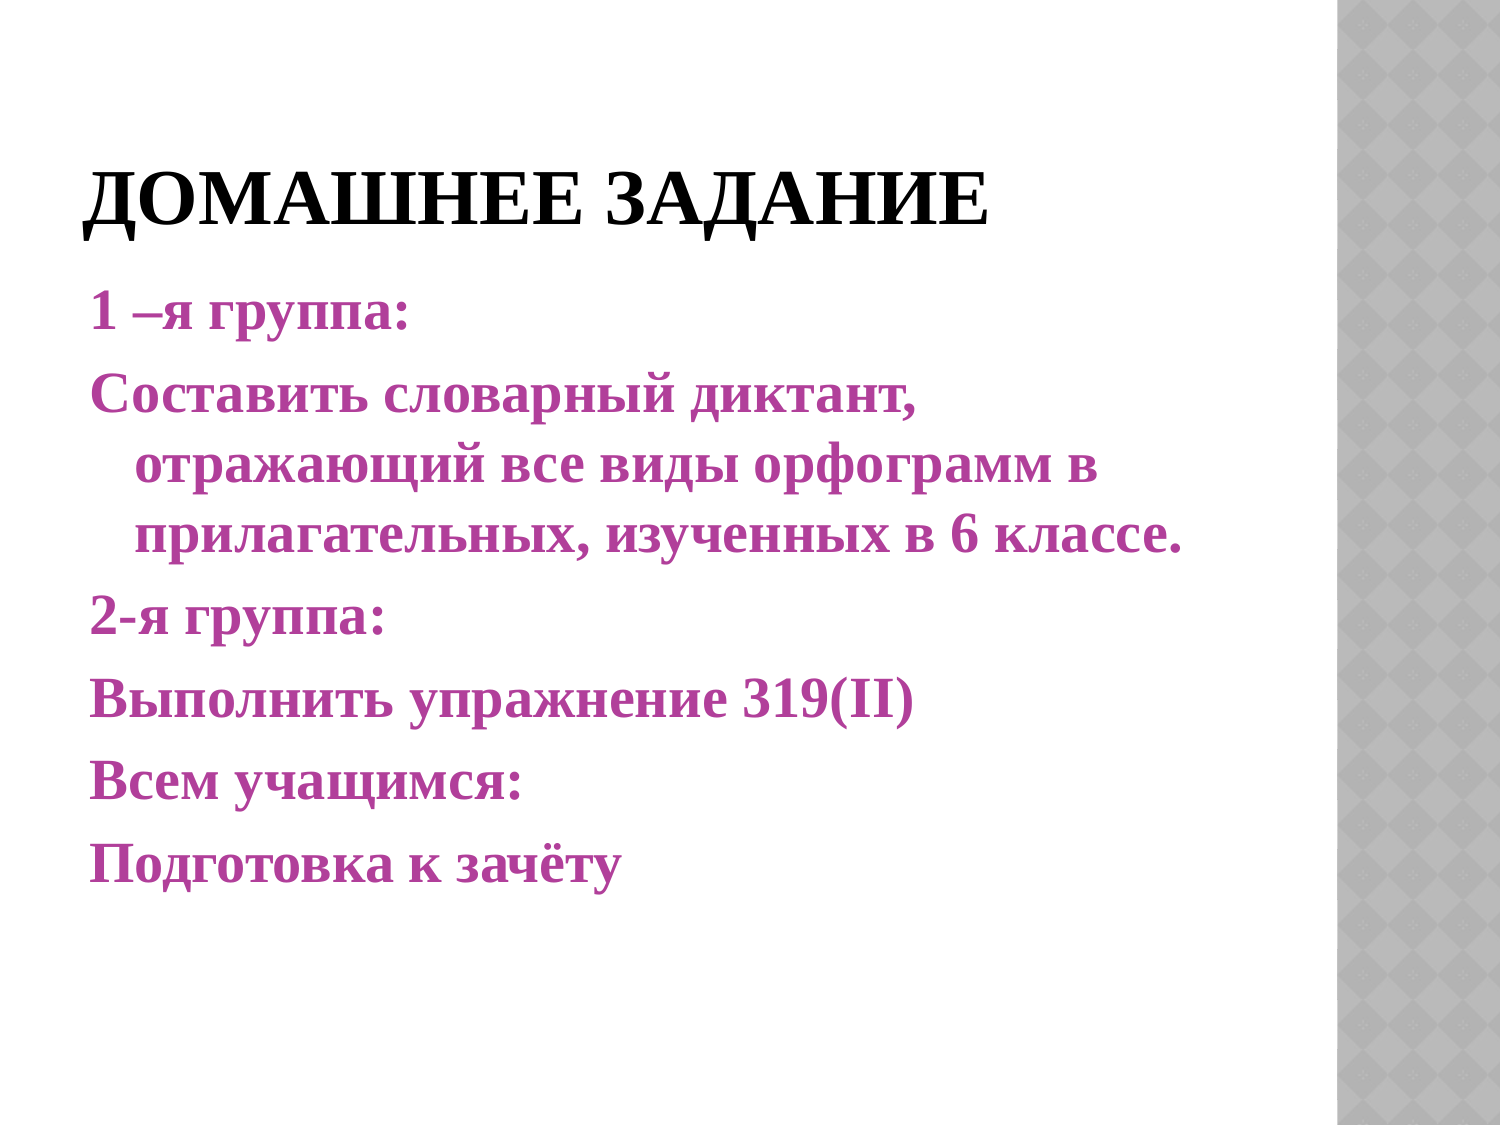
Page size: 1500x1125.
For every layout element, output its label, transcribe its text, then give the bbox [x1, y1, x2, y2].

list 1 –я группа: Составить словарный диктант, отражающий все виды орфограмм в прилагательных, изученных в 6 классе. 2-я группа: Выполнить упражнение 319(II) Всем учащимся: Подготовка к зачёту [75, 264, 1263, 1059]
title Домашнее задание [75, 52, 1263, 240]
